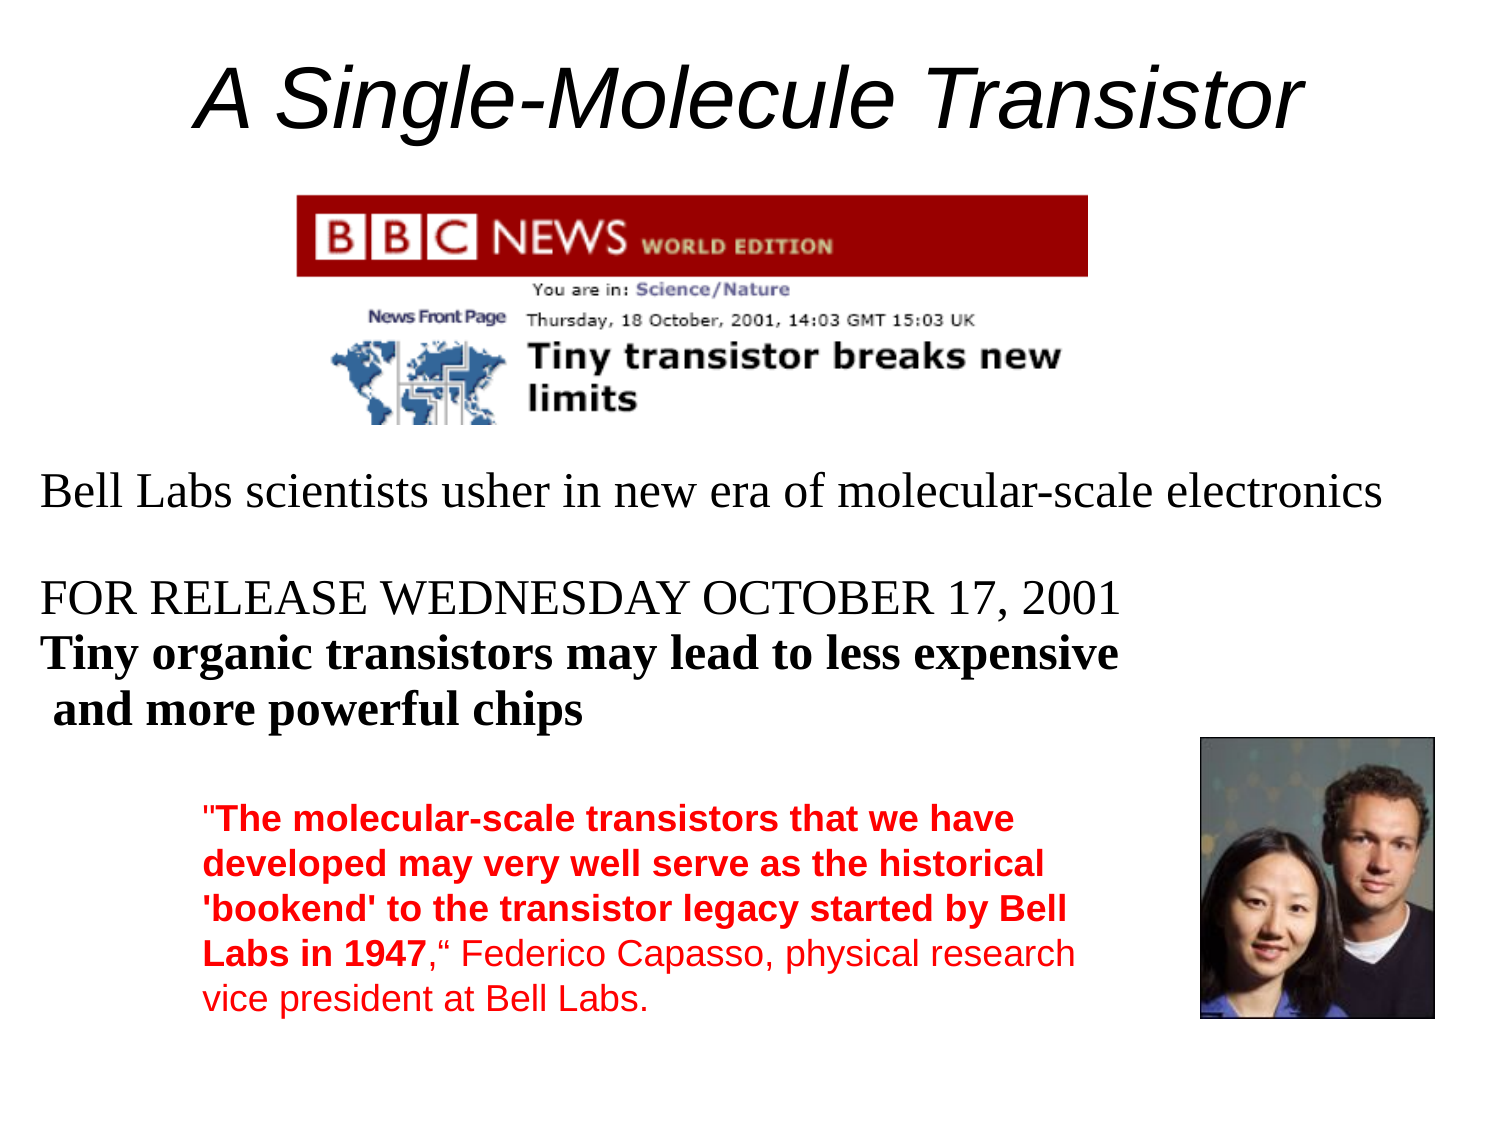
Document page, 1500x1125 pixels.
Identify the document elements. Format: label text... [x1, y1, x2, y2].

title A Single-Molecule Transistor [112, 0, 1388, 188]
text_box "The molecular-scale transistors that we have developed may very well serve as the historical 'bookend' to the transistor legacy started by Bell Labs in 1947,“ Federico Capasso, physical research vice president at Bell Labs. [187, 786, 1138, 1027]
picture [1199, 737, 1435, 1019]
picture [287, 187, 1088, 425]
table_header Bell Labs scientists usher in new era of molecular-scale electronics [25, 425, 1500, 555]
table_cell FOR RELEASE WEDNESDAY OCTOBER 17, 2001 Tiny organic transistors may lead to less expensive and more powerful chips [25, 555, 1500, 750]
